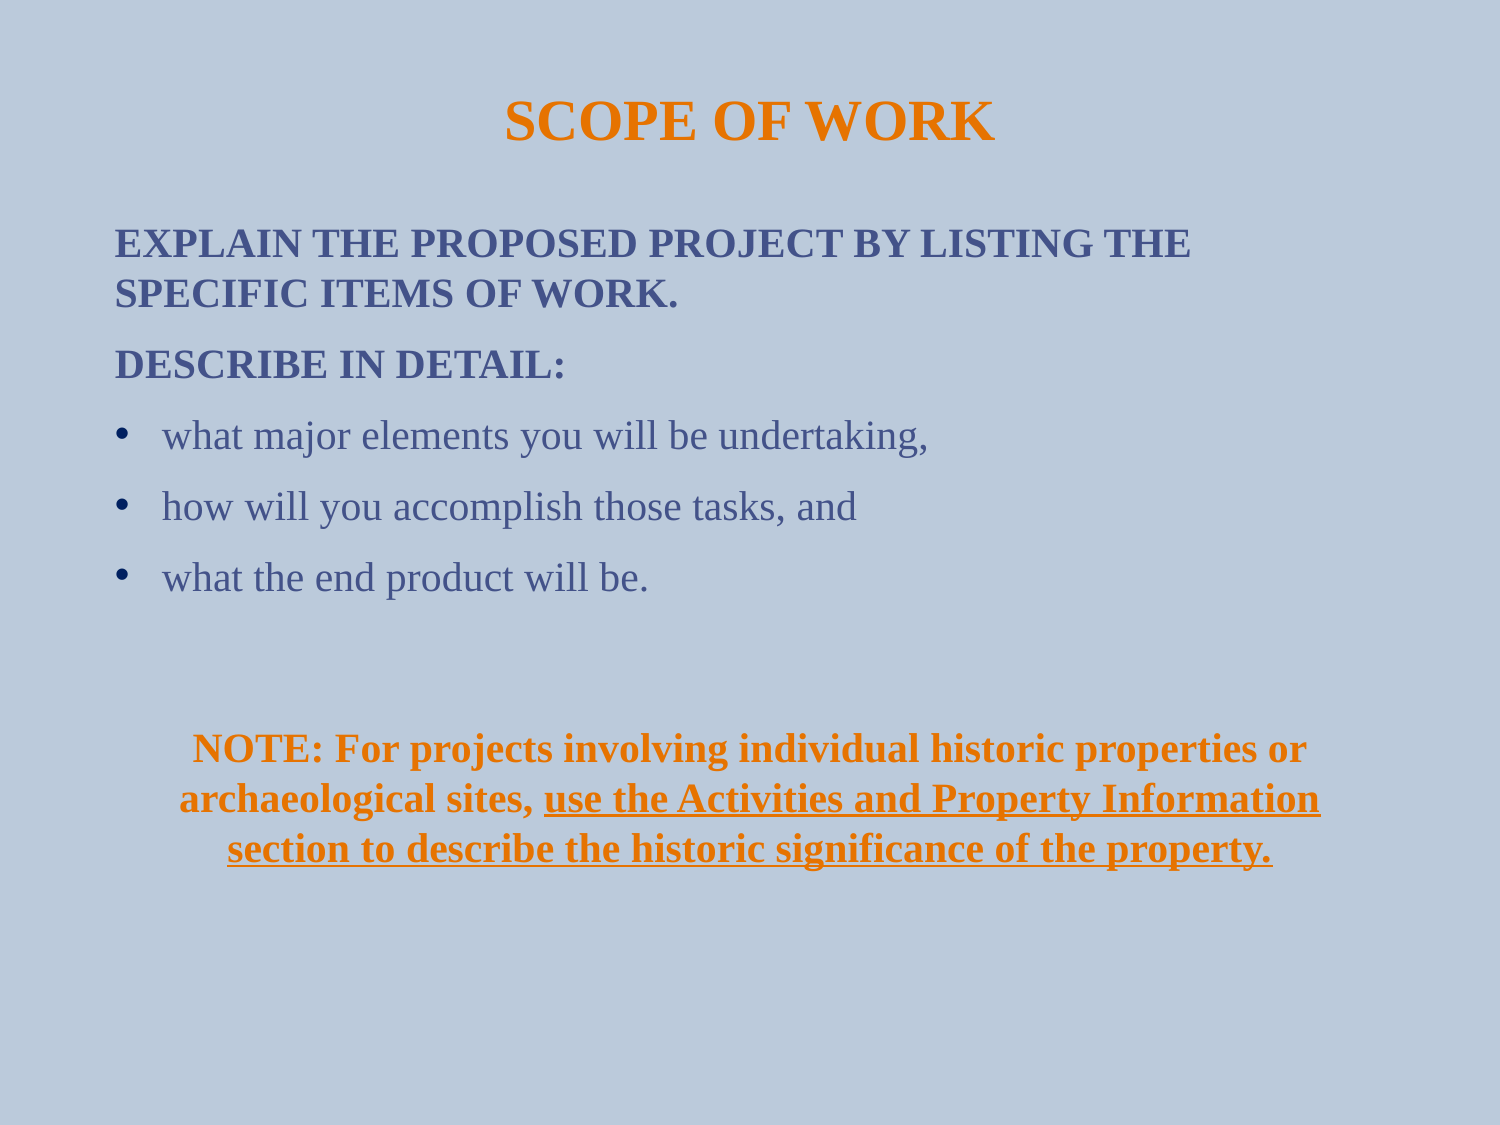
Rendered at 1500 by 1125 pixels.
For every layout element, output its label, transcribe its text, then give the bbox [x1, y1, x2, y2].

text_box Explain the proposed project by listing the specific items of work. [99, 208, 1363, 323]
list Describe in Detail: what major elements you will be undertaking, how will you accomplish those tasks, and what the end product will be. Note: For projects involving individual historic properties or archaeological sites, use the Activities and Property Information section to describe the historic significance of the property. [99, 277, 1400, 931]
title Scope of work [150, 15, 1350, 208]
